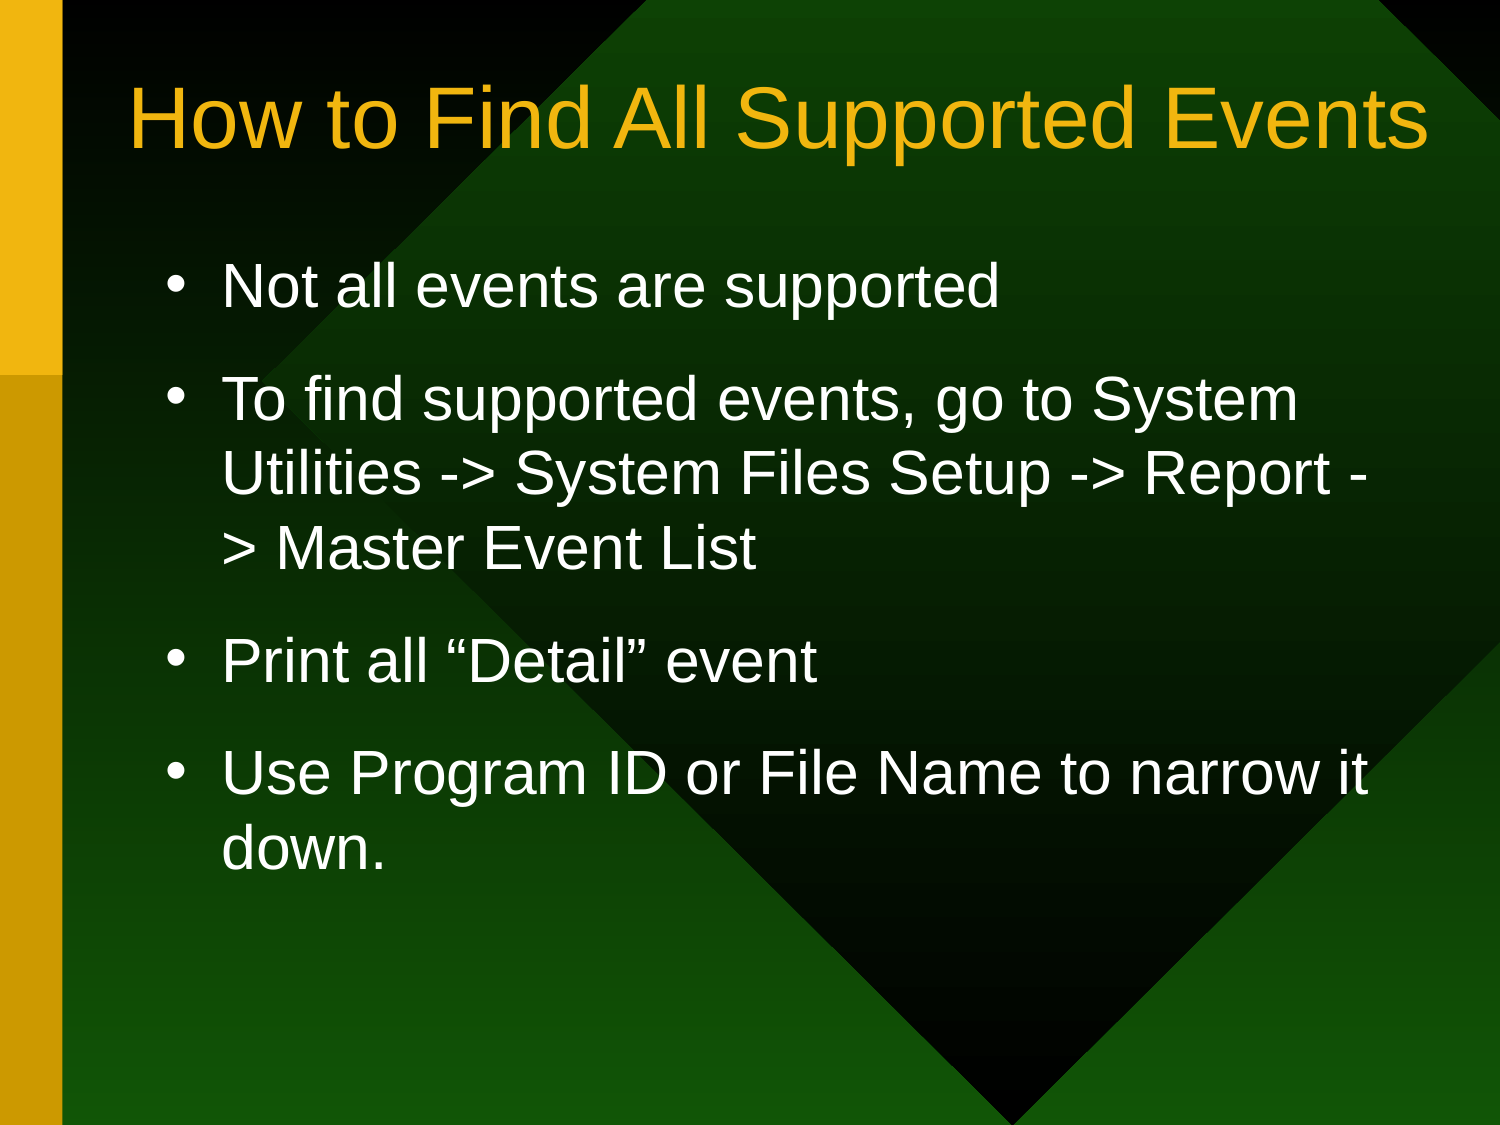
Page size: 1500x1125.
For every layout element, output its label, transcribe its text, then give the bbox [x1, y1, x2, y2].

list Not all events are supported To find supported events, go to System Utilities -> System Files Setup -> Report -> Master Event List Print all “Detail” event Use Program ID or File Name to narrow it down. [150, 237, 1388, 975]
title How to Find All Supported Events [112, 56, 1463, 188]
